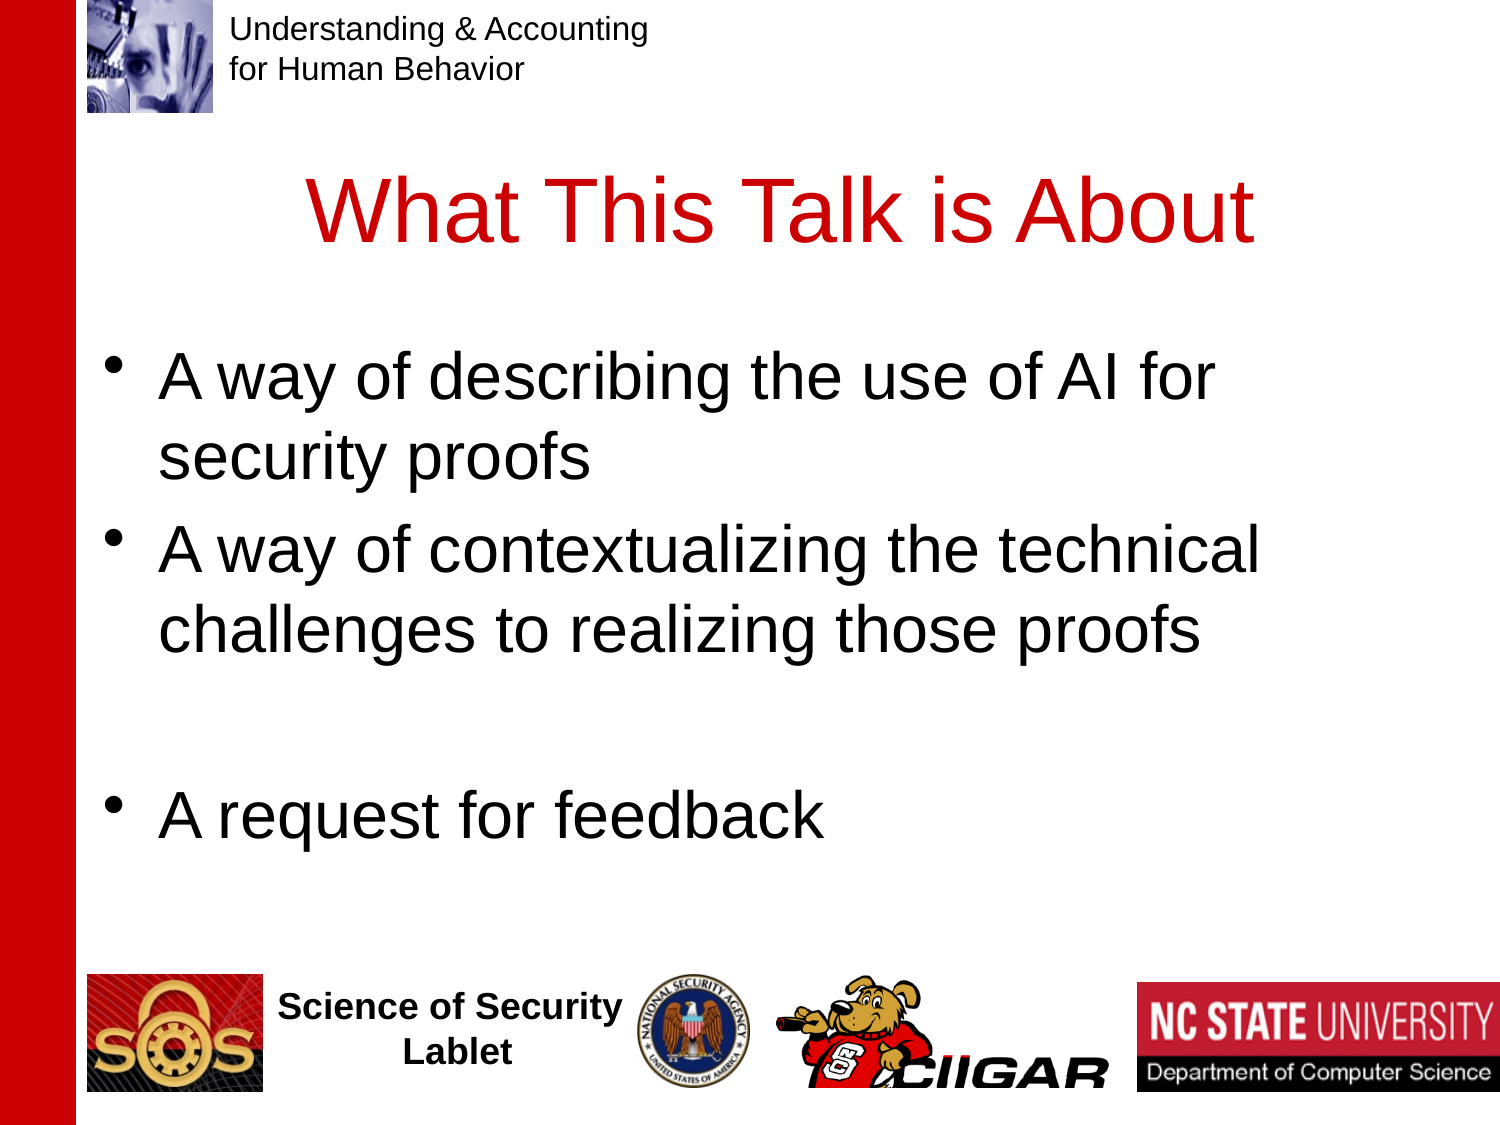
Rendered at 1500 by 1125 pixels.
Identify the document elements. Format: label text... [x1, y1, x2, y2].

picture [1137, 982, 1500, 1092]
picture [87, 974, 263, 1092]
picture [774, 975, 1110, 1088]
title What This Talk is About [87, 124, 1476, 288]
picture [87, 0, 213, 113]
picture [637, 974, 750, 1088]
list A way of describing the use of AI for security proofs A way of contextualizing the technical challenges to realizing those proofs A request for feedback [87, 324, 1476, 963]
